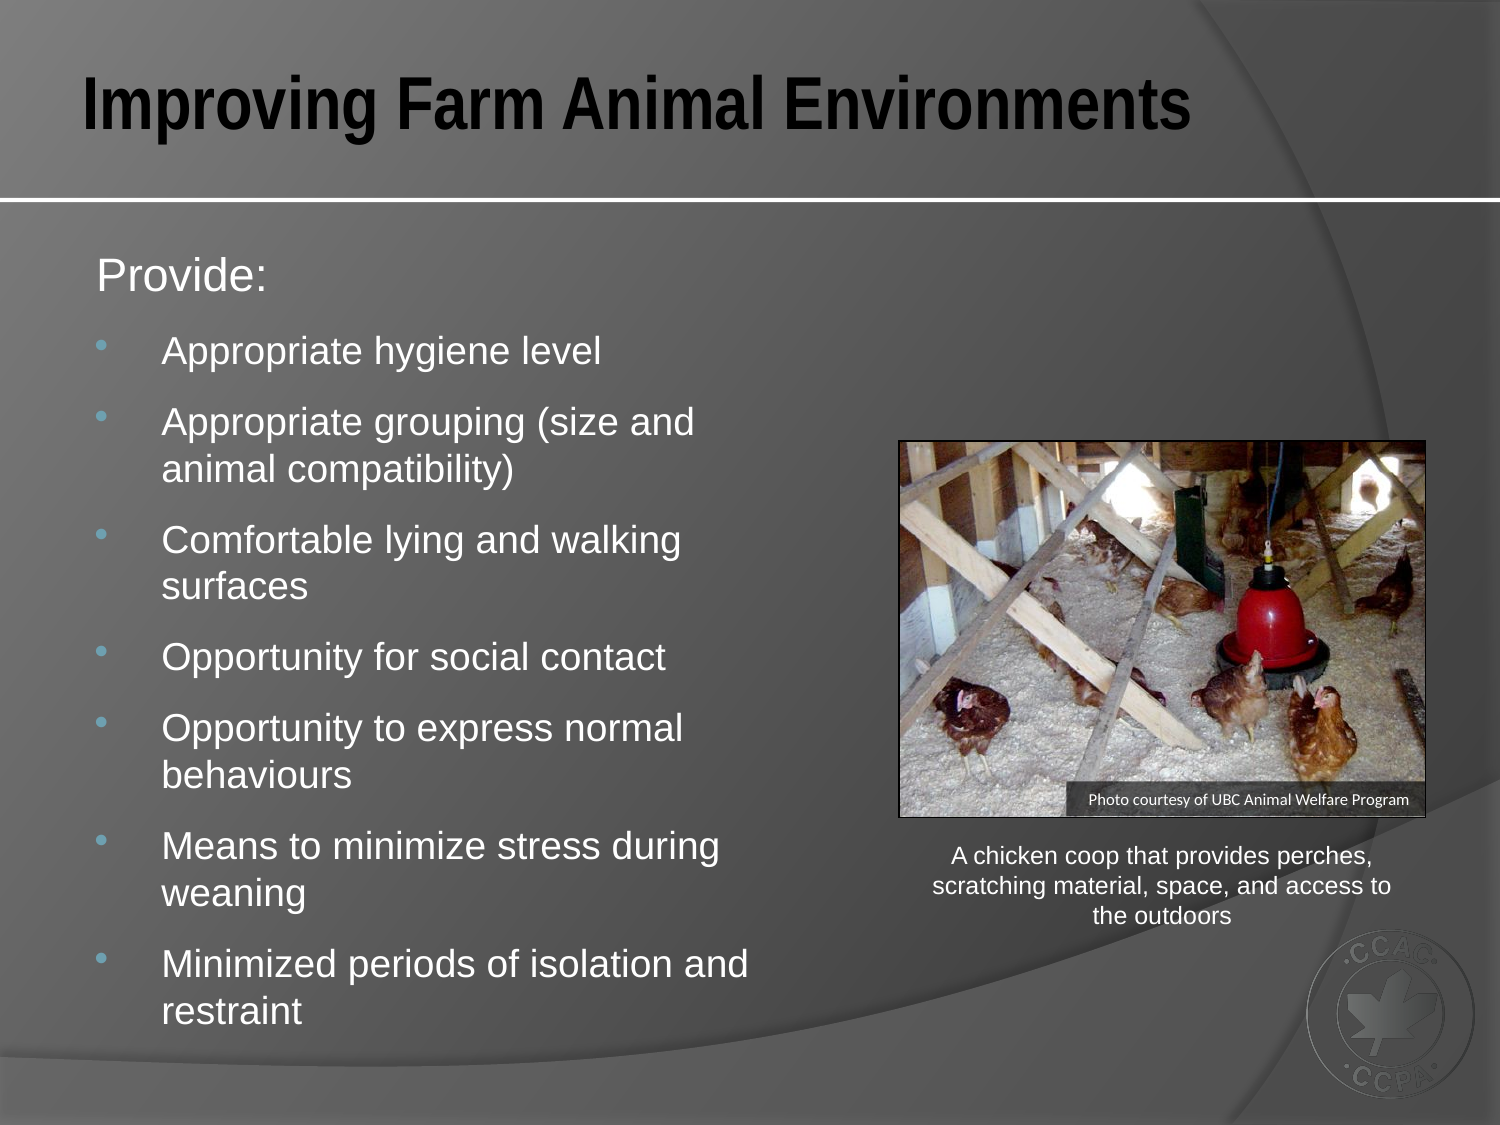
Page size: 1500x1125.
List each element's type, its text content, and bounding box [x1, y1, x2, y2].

title Improving Farm Animal Environments [74, 5, 1301, 194]
picture [1306, 929, 1475, 1099]
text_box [899, 441, 1426, 817]
list Provide: Appropriate hygiene level Appropriate grouping (size and animal compatibility) Comfortable lying and walking surfaces Opportunity for social contact Opportunity to express normal behaviours Means to minimize stress during weaning Minimized periods of isolation and restraint [75, 237, 800, 1043]
text_box A chicken coop that provides perches, scratching material, space, and access to the outdoors [899, 832, 1425, 937]
